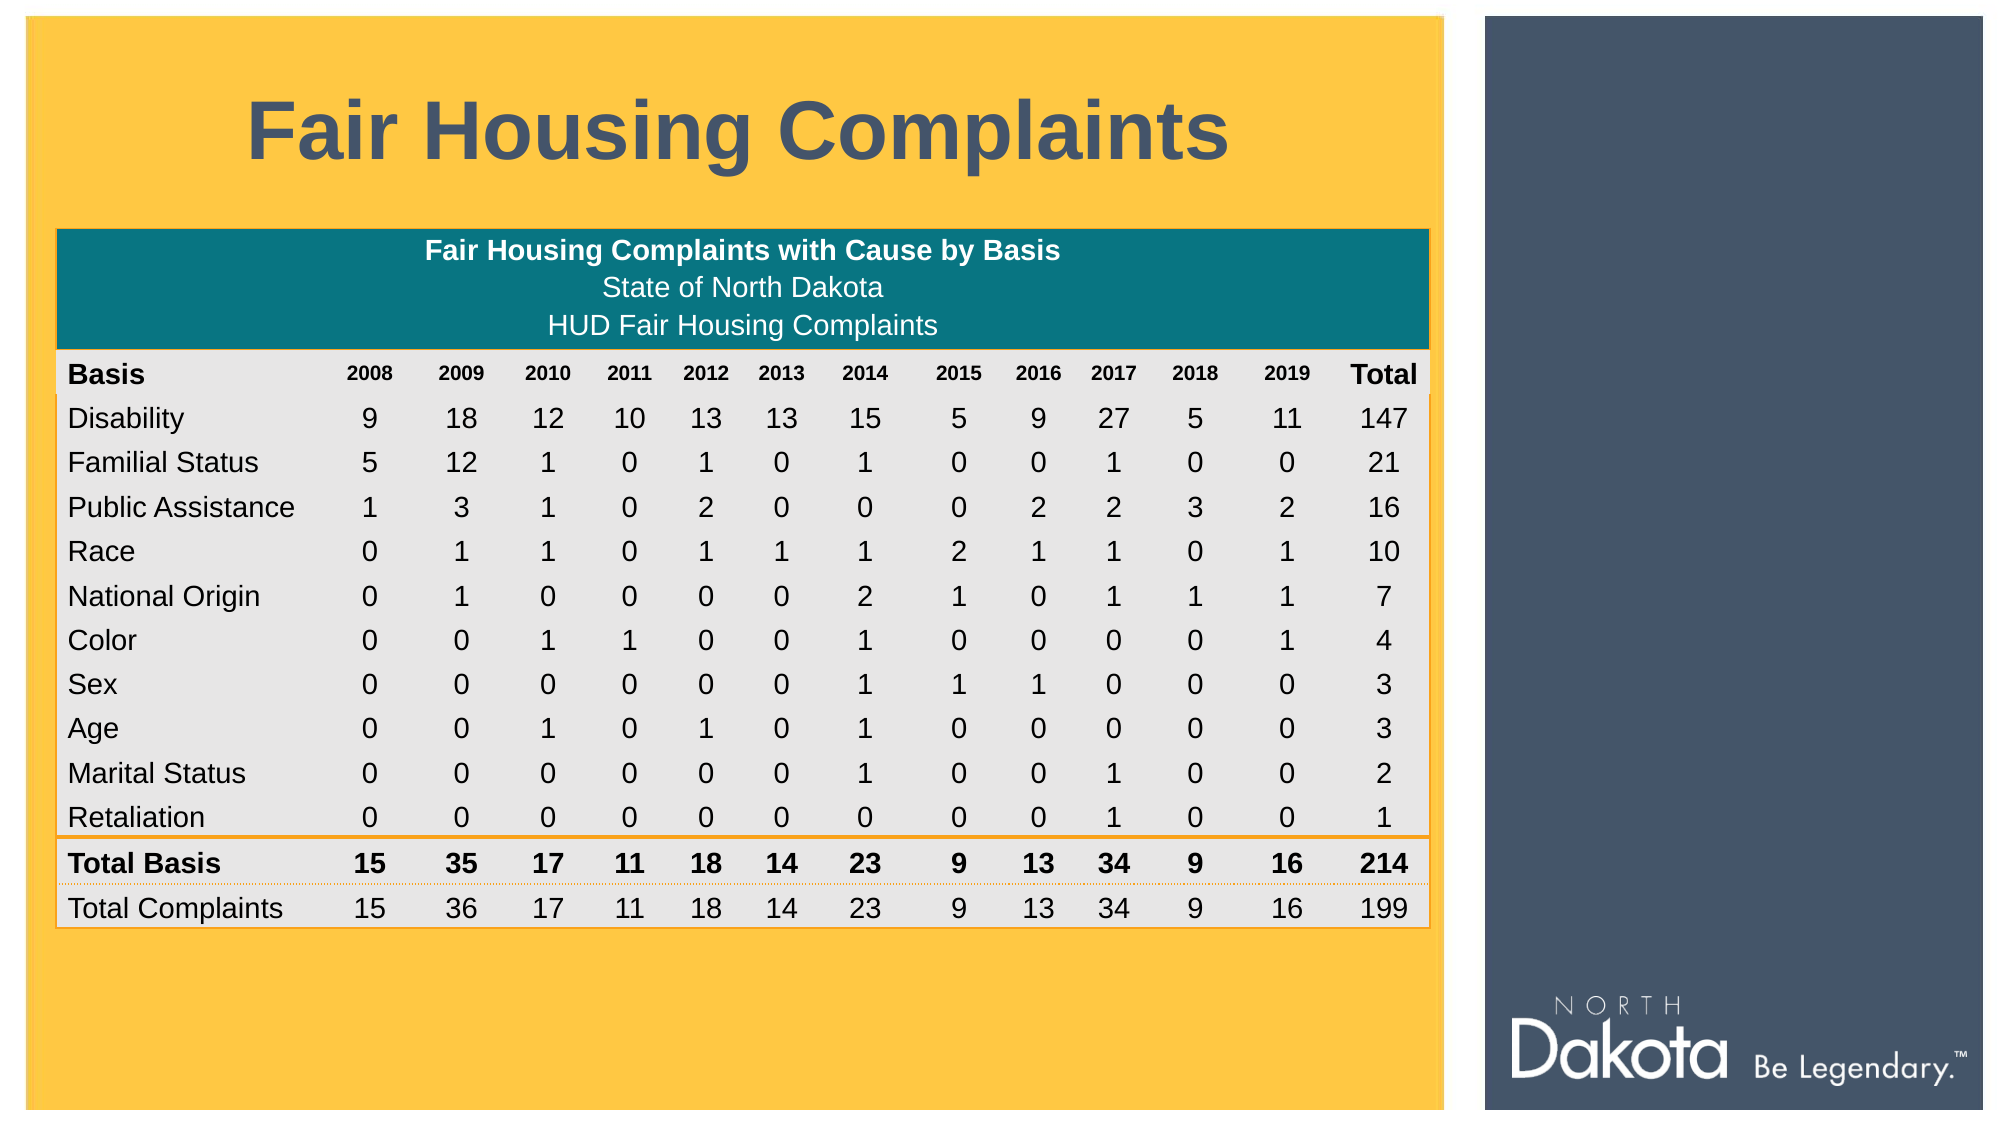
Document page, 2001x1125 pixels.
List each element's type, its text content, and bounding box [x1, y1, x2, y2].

table_cell 2 [816, 571, 914, 616]
table_cell 16 [1236, 839, 1338, 884]
table_cell 0 [1155, 616, 1236, 660]
table_cell 9 [1155, 839, 1236, 884]
table_cell 1 [1004, 527, 1073, 571]
table_cell 0 [502, 660, 594, 704]
table_cell 0 [1155, 749, 1236, 793]
table_cell 9 [1155, 884, 1236, 927]
table_cell 1 [319, 482, 421, 527]
table_cell 5 [914, 394, 1004, 438]
table_cell 0 [594, 749, 665, 793]
table_cell 2 [1073, 482, 1155, 527]
table_cell 0 [1236, 660, 1338, 704]
table_cell 0 [1155, 527, 1236, 571]
table_cell National Origin [57, 571, 319, 616]
table_cell 17 [502, 884, 594, 927]
table_cell 3 [1155, 482, 1236, 527]
table_cell 1 [816, 527, 914, 571]
table_cell 0 [665, 793, 747, 835]
table_cell Total Complaints [57, 884, 319, 927]
table_cell 0 [747, 704, 816, 749]
table_cell 1 [816, 438, 914, 482]
table_cell 1 [816, 616, 914, 660]
table_cell 1 [1338, 793, 1429, 835]
table_cell 1 [502, 438, 594, 482]
table_cell Total [1338, 350, 1430, 394]
table_cell 0 [665, 616, 747, 660]
table_cell Familial Status [57, 438, 319, 482]
table_cell 0 [319, 793, 421, 835]
picture [0, 0, 2000, 1110]
table_cell 0 [594, 482, 665, 527]
table_cell 0 [319, 616, 421, 660]
table_cell 0 [914, 482, 1004, 527]
table_cell 1 [502, 616, 594, 660]
table_cell 0 [319, 704, 421, 749]
table_cell 0 [1004, 793, 1073, 835]
table_cell 0 [914, 793, 1004, 835]
table_cell 0 [665, 571, 747, 616]
table_cell 1 [594, 616, 665, 660]
table_cell Age [57, 704, 319, 749]
table_cell 1 [665, 704, 747, 749]
table_cell 11 [594, 884, 665, 927]
table_cell 0 [1073, 660, 1155, 704]
table_cell 0 [319, 527, 421, 571]
table_cell 10 [1338, 527, 1429, 571]
table_cell 13 [1004, 839, 1073, 884]
table_cell 17 [502, 839, 594, 884]
table_cell 0 [747, 749, 816, 793]
table_cell 13 [747, 394, 816, 438]
table_cell 214 [1338, 839, 1429, 884]
table_cell 0 [594, 527, 665, 571]
table_cell 5 [319, 438, 421, 482]
table_cell 0 [1004, 616, 1073, 660]
table_cell 0 [1236, 438, 1338, 482]
table_cell 2017 [1073, 350, 1155, 394]
table_cell 4 [1338, 616, 1429, 660]
table_cell 9 [1004, 394, 1073, 438]
table_cell 0 [1155, 704, 1236, 749]
table_cell 1 [914, 571, 1004, 616]
table_cell Color [57, 616, 319, 660]
table_cell 0 [816, 793, 914, 835]
table_cell 27 [1073, 394, 1155, 438]
table_cell 0 [1004, 571, 1073, 616]
table_cell 0 [502, 793, 594, 835]
table_cell 0 [1236, 749, 1338, 793]
table_cell 5 [1155, 394, 1236, 438]
table_cell 1 [1236, 571, 1338, 616]
table_cell 0 [421, 749, 502, 793]
table_cell 2 [665, 482, 747, 527]
table_cell 36 [421, 884, 502, 927]
table_cell 0 [1073, 704, 1155, 749]
table_cell 0 [319, 571, 421, 616]
table_cell 1 [421, 571, 502, 616]
table_cell 0 [421, 660, 502, 704]
table_cell 35 [421, 839, 502, 884]
table_cell 12 [502, 394, 594, 438]
table_cell 3 [421, 482, 502, 527]
table_cell Public Assistance [57, 482, 319, 527]
table_cell 0 [816, 482, 914, 527]
table_cell 0 [1155, 660, 1236, 704]
table_header Fair Housing Complaints with Cause by Basis State of North Dakota HUD Fair Housing Complaints [57, 229, 1429, 349]
table_cell 0 [1004, 704, 1073, 749]
table_cell 0 [747, 438, 816, 482]
table_cell 0 [747, 793, 816, 835]
table_cell 1 [1236, 616, 1338, 660]
table_cell 0 [594, 438, 665, 482]
table_cell Marital Status [57, 749, 319, 793]
table_cell 2008 [319, 350, 421, 394]
table_cell Sex [57, 660, 319, 704]
table_cell 15 [319, 839, 421, 884]
table_cell 1 [665, 527, 747, 571]
table_cell 2010 [502, 350, 594, 394]
table_cell 3 [1338, 704, 1429, 749]
table_cell 2018 [1155, 350, 1236, 394]
table_cell 1 [747, 527, 816, 571]
table_cell 1 [1155, 571, 1236, 616]
table_cell 0 [747, 571, 816, 616]
table_cell 9 [914, 839, 1004, 884]
table_cell 0 [665, 660, 747, 704]
table_cell 16 [1338, 482, 1429, 527]
table_cell 1 [816, 749, 914, 793]
table_cell 2 [914, 527, 1004, 571]
table_cell 15 [816, 394, 914, 438]
table_cell 0 [594, 660, 665, 704]
table_cell 18 [665, 839, 747, 884]
table_cell 11 [1236, 394, 1338, 438]
table_cell 0 [502, 571, 594, 616]
table_cell 0 [1004, 749, 1073, 793]
table_cell 2016 [1004, 350, 1073, 394]
table_cell 0 [914, 438, 1004, 482]
text_box [1431, 548, 2000, 624]
table_cell 0 [1073, 616, 1155, 660]
table_cell 0 [747, 482, 816, 527]
table_cell 0 [319, 660, 421, 704]
table_cell 12 [421, 438, 502, 482]
table_cell 11 [594, 839, 665, 884]
table_cell 34 [1073, 839, 1155, 884]
table_cell 0 [421, 616, 502, 660]
table_cell 1 [1004, 660, 1073, 704]
table_cell 14 [747, 884, 816, 927]
table_cell 13 [1004, 884, 1073, 927]
table_cell 0 [914, 749, 1004, 793]
table_cell 0 [1155, 793, 1236, 835]
table_cell 2 [1338, 749, 1429, 793]
table_cell Basis [56, 350, 319, 394]
table_cell 0 [421, 704, 502, 749]
table_cell 2015 [914, 350, 1004, 394]
table_cell 1 [502, 482, 594, 527]
table_cell 23 [816, 884, 914, 927]
table_cell 1 [1236, 527, 1338, 571]
text_box Fair Housing Complaints [46, 54, 1431, 1098]
table_cell Retaliation [57, 793, 319, 835]
table_cell 0 [594, 704, 665, 749]
table_cell 14 [747, 839, 816, 884]
table_cell 1 [816, 704, 914, 749]
table_cell Race [57, 527, 319, 571]
table_cell 7 [1338, 571, 1429, 616]
table_cell 0 [502, 749, 594, 793]
table_cell 0 [914, 616, 1004, 660]
table_cell 1 [1073, 438, 1155, 482]
table_cell 0 [747, 660, 816, 704]
table_cell 2014 [816, 350, 914, 394]
table_cell 10 [594, 394, 665, 438]
table_cell 1 [914, 660, 1004, 704]
table_cell 1 [502, 527, 594, 571]
table_cell 13 [665, 394, 747, 438]
table_cell 2012 [665, 350, 747, 394]
table_cell 0 [747, 616, 816, 660]
table_cell 1 [665, 438, 747, 482]
table_cell 9 [914, 884, 1004, 927]
table_cell 2013 [747, 350, 816, 394]
table_cell 0 [1004, 438, 1073, 482]
table_cell 2019 [1236, 350, 1338, 394]
table_cell 0 [1236, 704, 1338, 749]
table_cell 1 [1073, 571, 1155, 616]
table_cell 0 [594, 571, 665, 616]
table_cell 2 [1004, 482, 1073, 527]
table_cell 0 [1236, 793, 1338, 835]
table_cell 9 [319, 394, 421, 438]
table_cell 15 [319, 884, 421, 927]
table_cell 18 [665, 884, 747, 927]
table_cell Total Basis [57, 839, 319, 884]
table_cell 16 [1236, 884, 1338, 927]
table_cell 0 [594, 793, 665, 835]
table_cell 23 [816, 839, 914, 884]
table_cell 0 [319, 749, 421, 793]
table_cell 1 [816, 660, 914, 704]
table_cell 0 [421, 793, 502, 835]
table_cell 0 [914, 704, 1004, 749]
table_cell 2009 [421, 350, 502, 394]
table_cell 1 [1073, 527, 1155, 571]
table_cell 0 [665, 749, 747, 793]
table_cell 2011 [594, 350, 665, 394]
table_cell 18 [421, 394, 502, 438]
table_cell 3 [1338, 660, 1429, 704]
table_cell 2 [1236, 482, 1338, 527]
table_cell 0 [1155, 438, 1236, 482]
table_cell 1 [421, 527, 502, 571]
table_cell 1 [502, 704, 594, 749]
table_cell 1 [1073, 793, 1155, 835]
table_cell 34 [1073, 884, 1155, 927]
table_cell 199 [1338, 884, 1429, 927]
table_cell 147 [1338, 394, 1429, 438]
table_cell 1 [1073, 749, 1155, 793]
table_cell 21 [1338, 438, 1429, 482]
table_cell Disability [57, 394, 319, 438]
